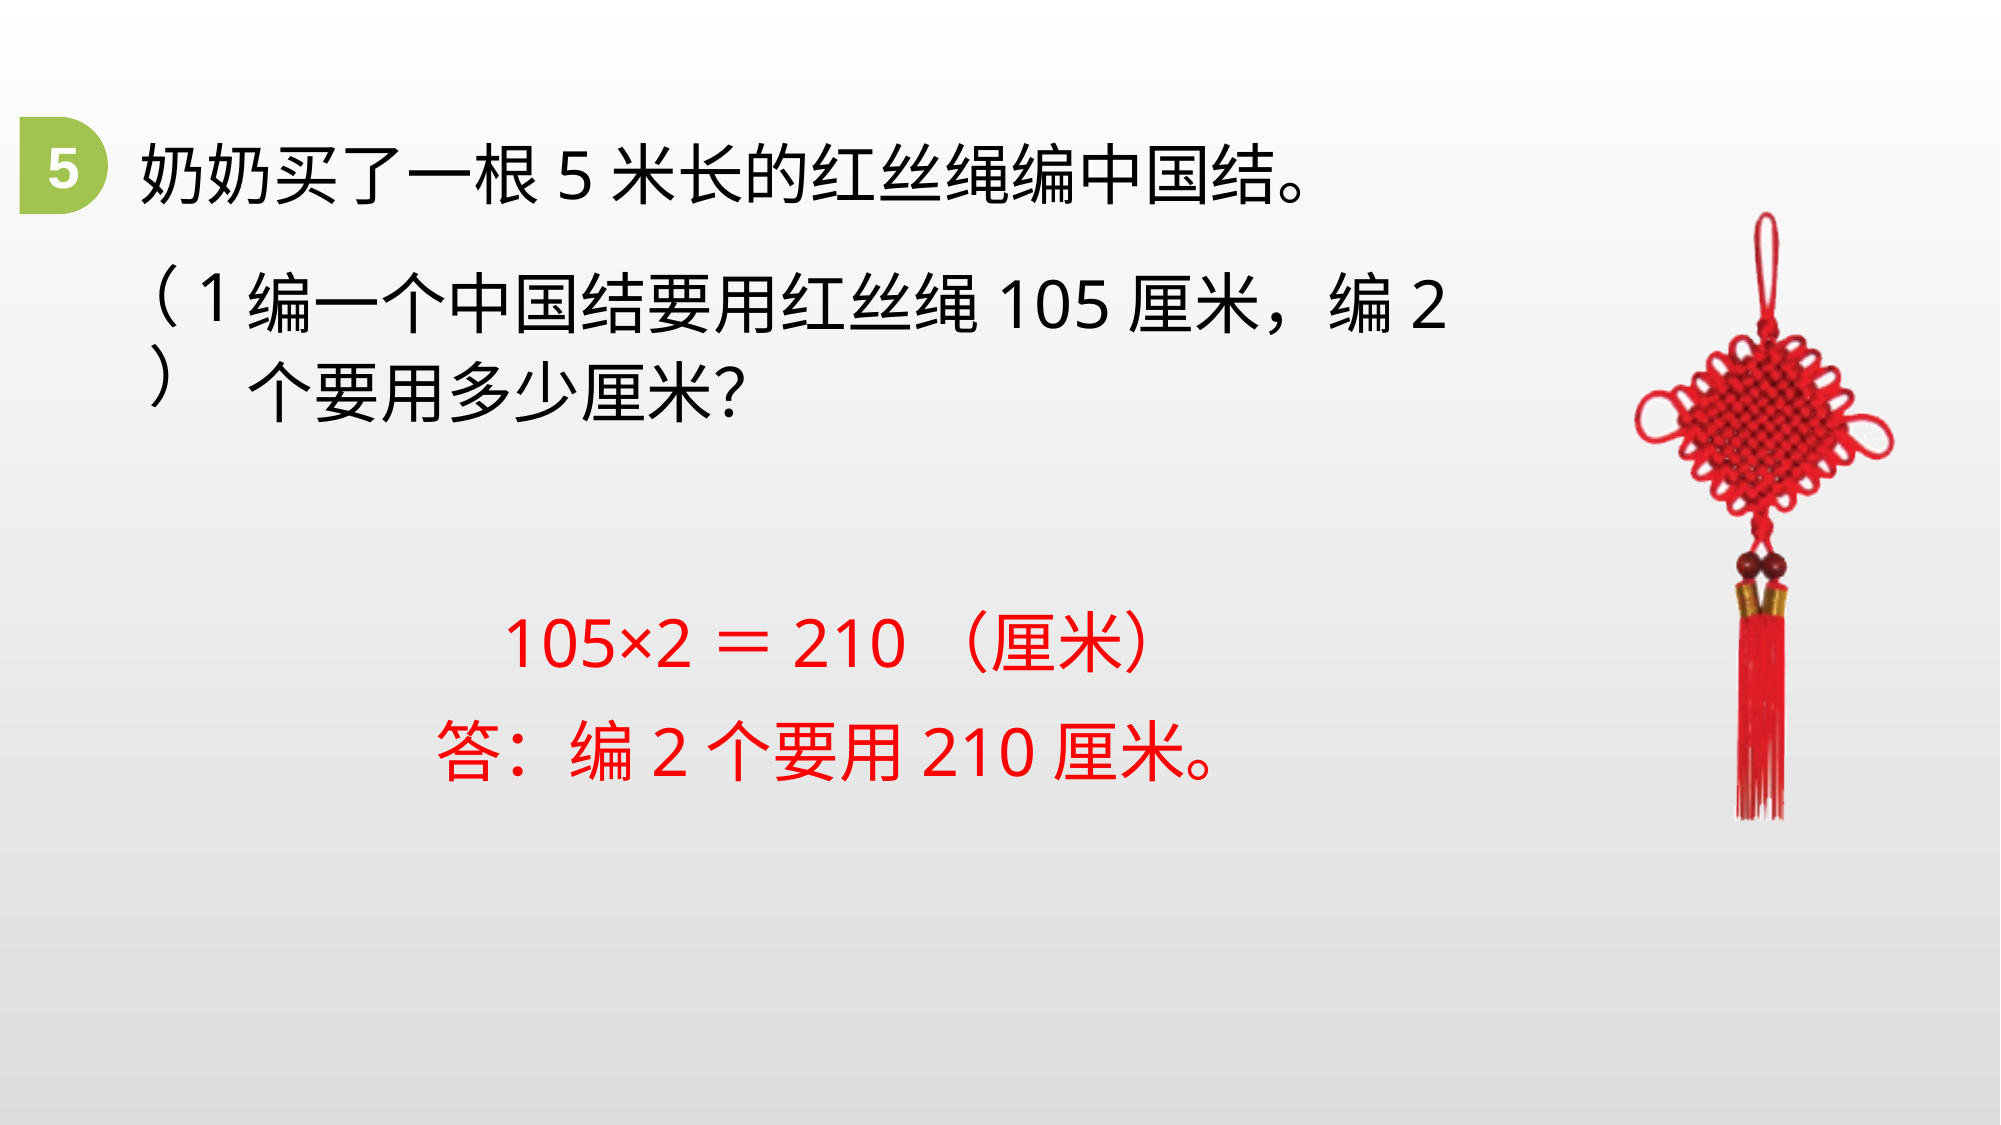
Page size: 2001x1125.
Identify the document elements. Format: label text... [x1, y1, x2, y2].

text_box （1） [93, 247, 271, 423]
picture [1620, 199, 1902, 834]
text_box 5 [18, 115, 109, 216]
text_box 答：编2个要用210厘米。 [420, 690, 1218, 810]
text_box 105×2＝210（厘米） [488, 591, 1306, 691]
text_box 奶奶买了一根5米长的红丝绳编中国结。 [125, 116, 1514, 221]
text_box 编一个中国结要用红丝绳105厘米，编2个要用多少厘米？ [231, 245, 1542, 438]
